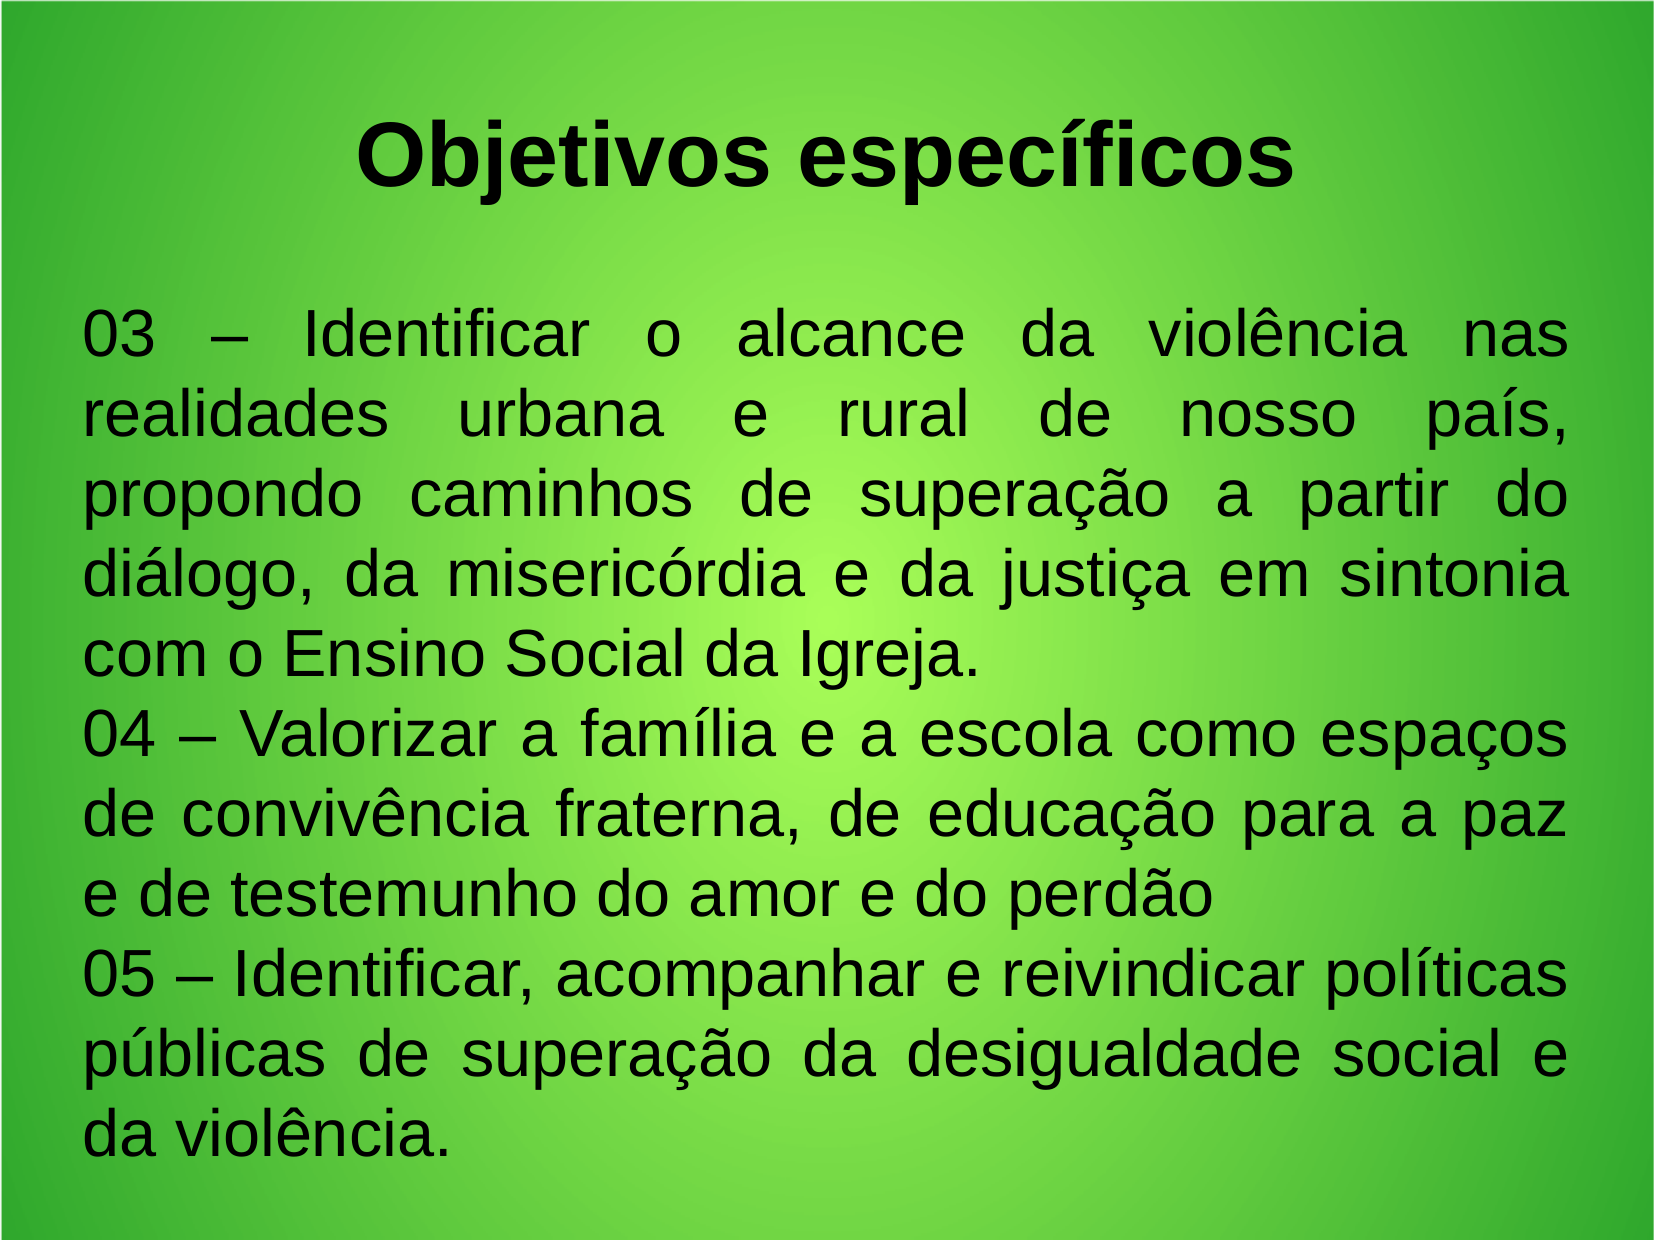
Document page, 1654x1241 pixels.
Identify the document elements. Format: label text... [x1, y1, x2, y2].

text_box Objetivos específicos [82, 47, 1571, 252]
text_box 03 – Identificar o alcance da violência nas realidades urbana e rural de nosso país, propondo caminhos de superação a partir do diálogo, da misericórdia e da justiça em sintonia com o Ensino Social da Igreja. 04 – Valorizar a família e a escola como espaços de convivência fraterna, de educação para a paz e de testemunho do amor e do perdão 05 – Identificar, acompanhar e reivindicar políticas públicas de superação da desigualdade social e da violência. [82, 290, 1571, 1010]
picture [0, 0, 1654, 1240]
